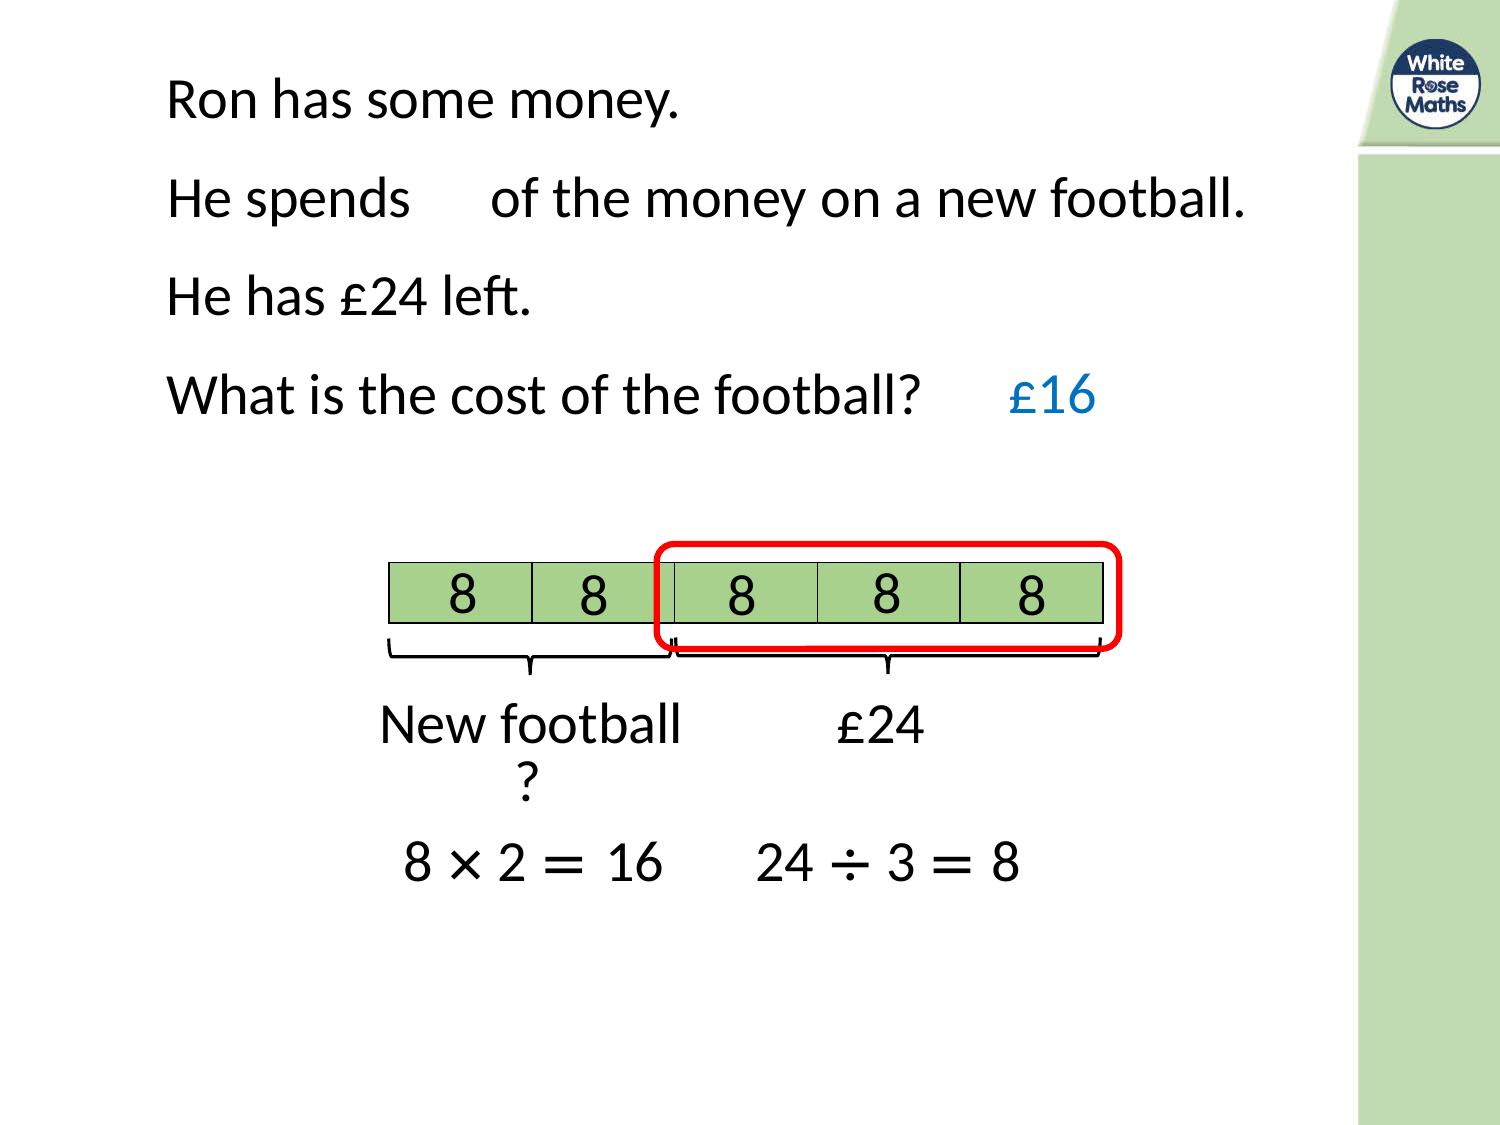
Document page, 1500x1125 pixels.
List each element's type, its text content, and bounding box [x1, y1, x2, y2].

text_box [676, 650, 1100, 675]
text_box 8 × 2 = [388, 816, 590, 901]
text_box ? [499, 763, 601, 816]
table_header [633, 563, 655, 622]
text_box 16 [590, 816, 741, 901]
text_box 8 [857, 547, 925, 633]
table_header [390, 563, 433, 622]
text_box What is the cost of the football? [152, 348, 1173, 434]
text_box [388, 638, 672, 676]
text_box 8 [565, 549, 633, 635]
text_box 8 [433, 547, 501, 633]
text_box Ron has some money. [152, 53, 967, 138]
picture [0, 0, 1500, 1125]
text_box He has £24 left. [152, 250, 621, 335]
text_box £24 [822, 677, 1003, 763]
table_header [501, 563, 531, 622]
text_box [655, 542, 1121, 650]
text_box 8 [712, 549, 780, 635]
text_box He spends of the money on a new football. [152, 151, 1412, 237]
text_box New football [364, 677, 798, 763]
text_box 8 [976, 816, 1044, 901]
text_box 24 ÷ 3 = [741, 816, 976, 901]
text_box £16 [993, 348, 1144, 433]
table_header [533, 563, 565, 622]
text_box 8 [1002, 549, 1070, 635]
